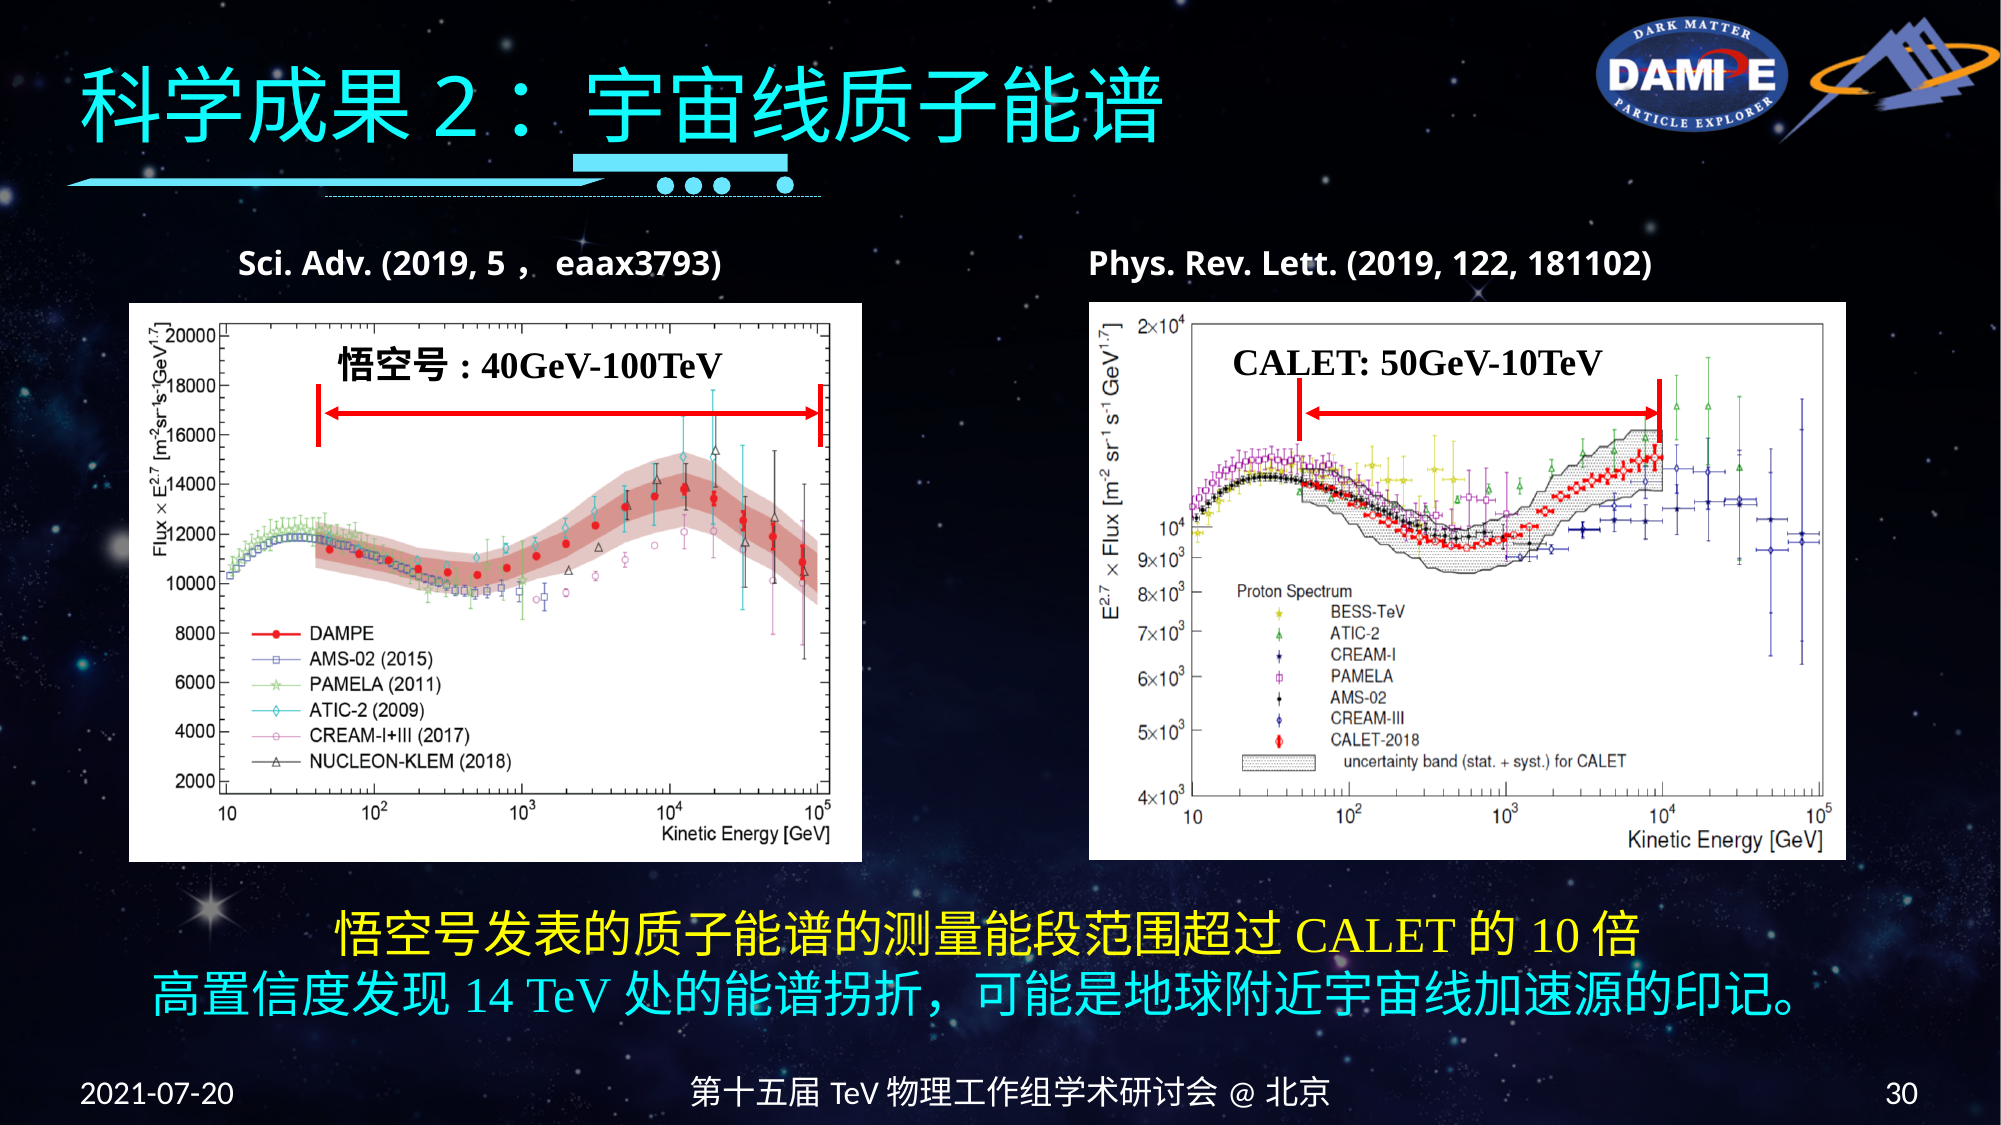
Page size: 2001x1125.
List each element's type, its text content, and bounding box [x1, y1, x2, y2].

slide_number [64, 1061, 275, 1122]
text_box Sci. Adv. (2019, 5，eaax3793) Phys. Rev. Lett. (2019, 122, 181102) [223, 234, 1800, 290]
text_box 悟空号发表的质子能谱的测量能段范围超过CALET的10倍 高置信度发现14 TeV处的能谱拐折，可能是地球附近宇宙线加速源的印记。 [129, 894, 1846, 1030]
footer 第十五届TeV物理工作组学术研讨会@北京 [302, 1061, 1719, 1122]
title 科学成果2：宇宙线质子能谱 [64, 41, 1936, 178]
slide_number 30 [1743, 1061, 1934, 1122]
picture [0, 0, 2001, 1125]
